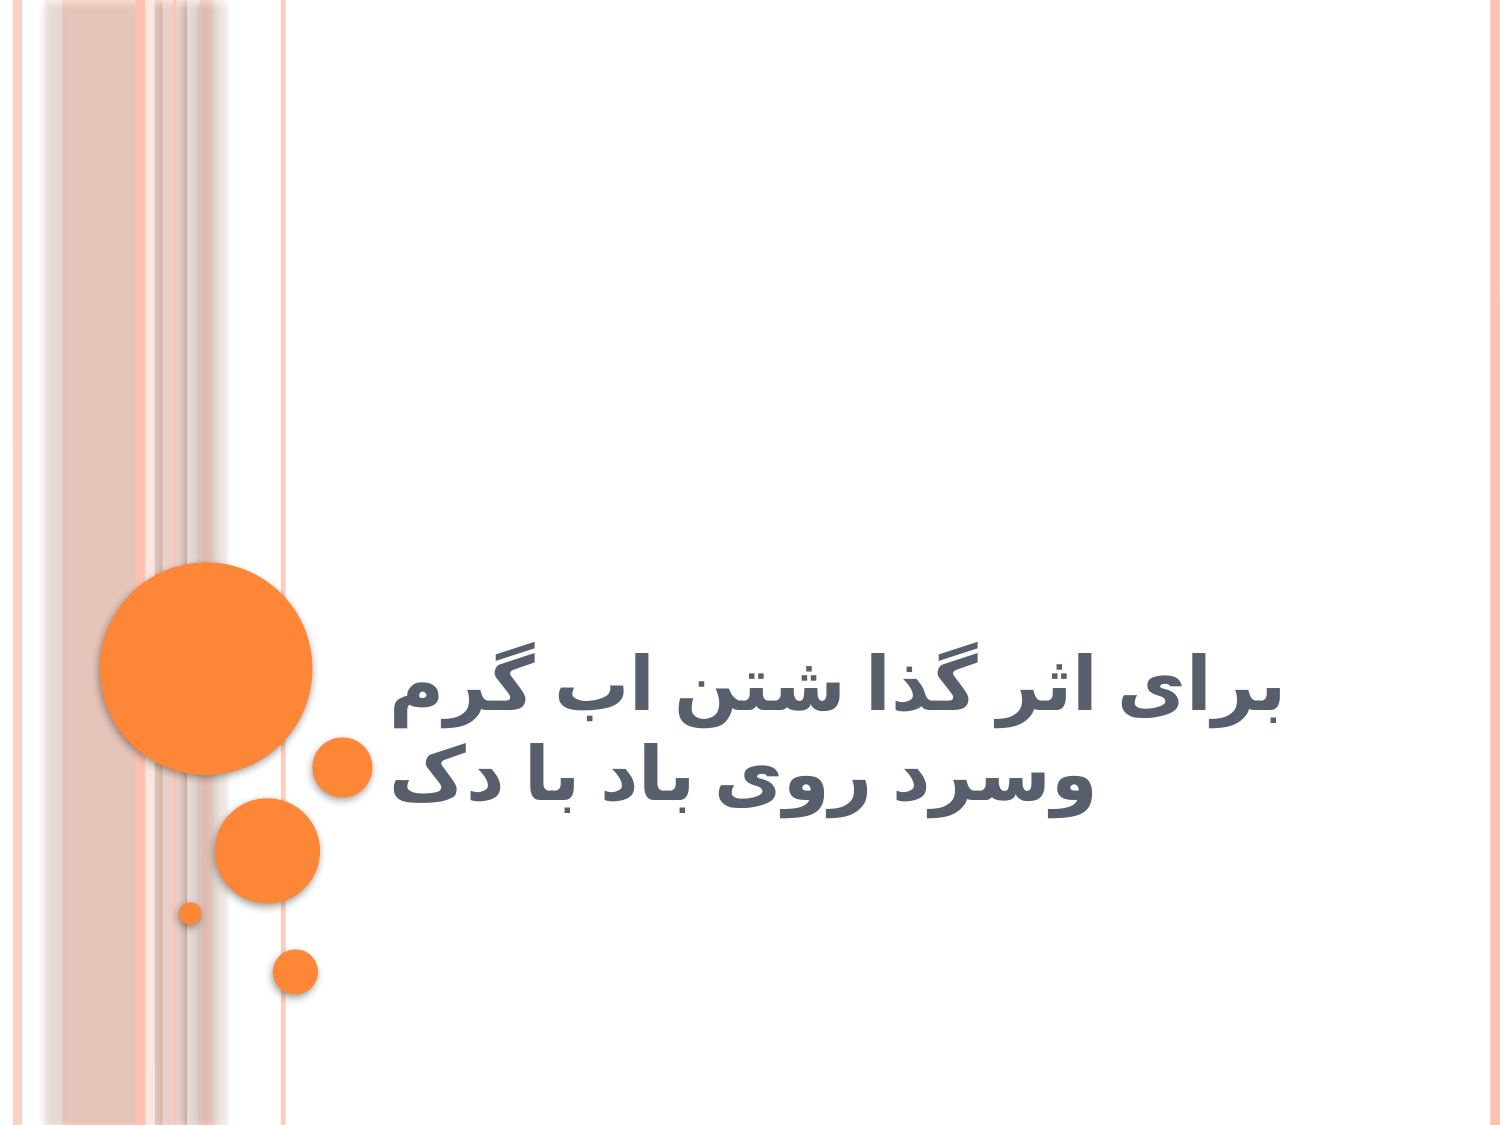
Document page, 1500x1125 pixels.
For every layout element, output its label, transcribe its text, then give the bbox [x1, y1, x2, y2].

title برای اثر گذا شتن اب گرم وسرد روی باد با دک [375, 512, 1388, 824]
